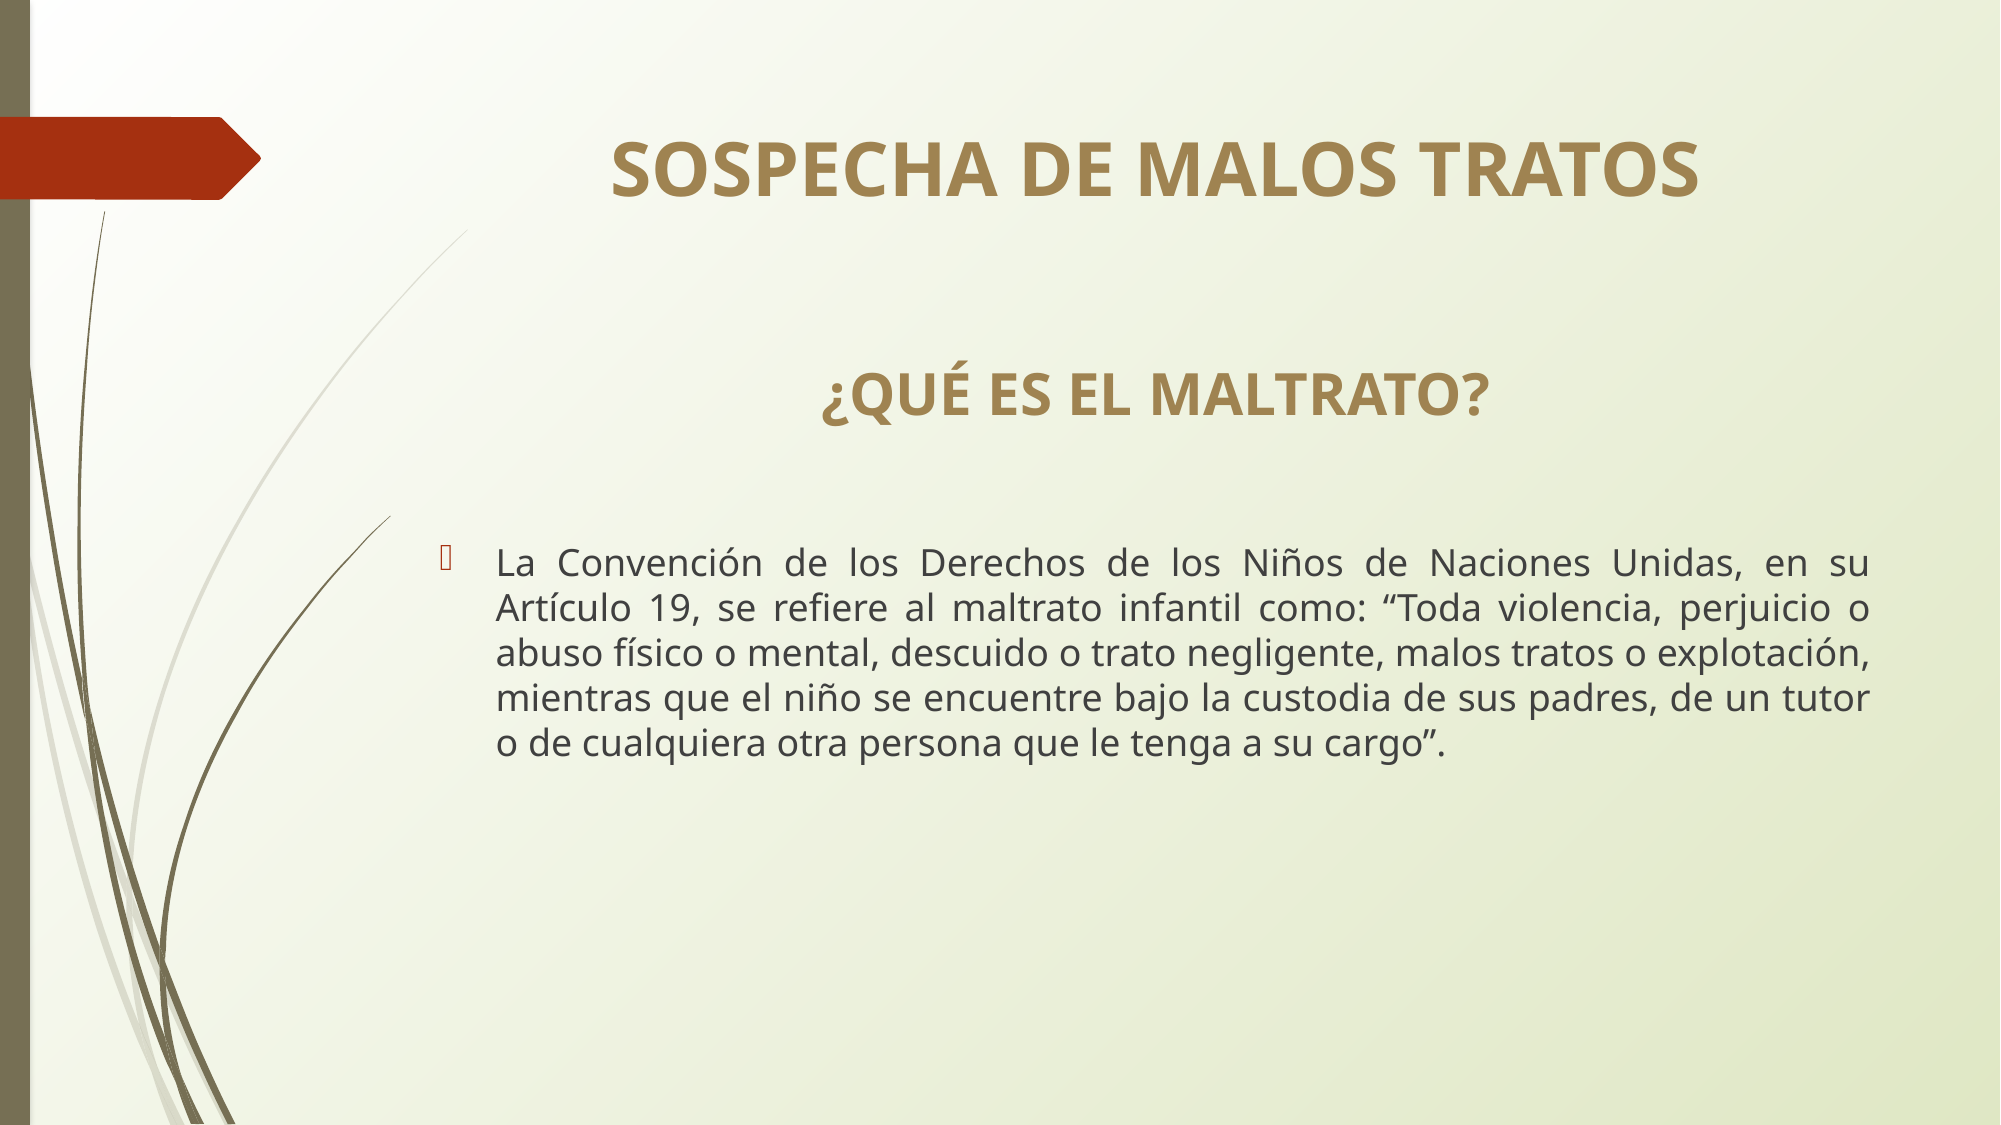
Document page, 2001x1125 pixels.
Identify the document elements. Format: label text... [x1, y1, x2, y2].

text_box SOSPECHA DE MALOS TRATOS [425, 113, 1887, 324]
text_box ¿QUÉ ES EL MALTRATO? La Convención de los Derechos de los Niños de Naciones Unidas, en su Artículo 19, se refiere al maltrato infantil como: “Toda violencia, perjuicio o abuso físico o mental, descuido o trato negligente, malos tratos o explotación, mientras que el niño se encuentre bajo la custodia de sus padres, de un tutor o de cualquiera otra persona que le tenga a su cargo”. [424, 349, 1887, 970]
